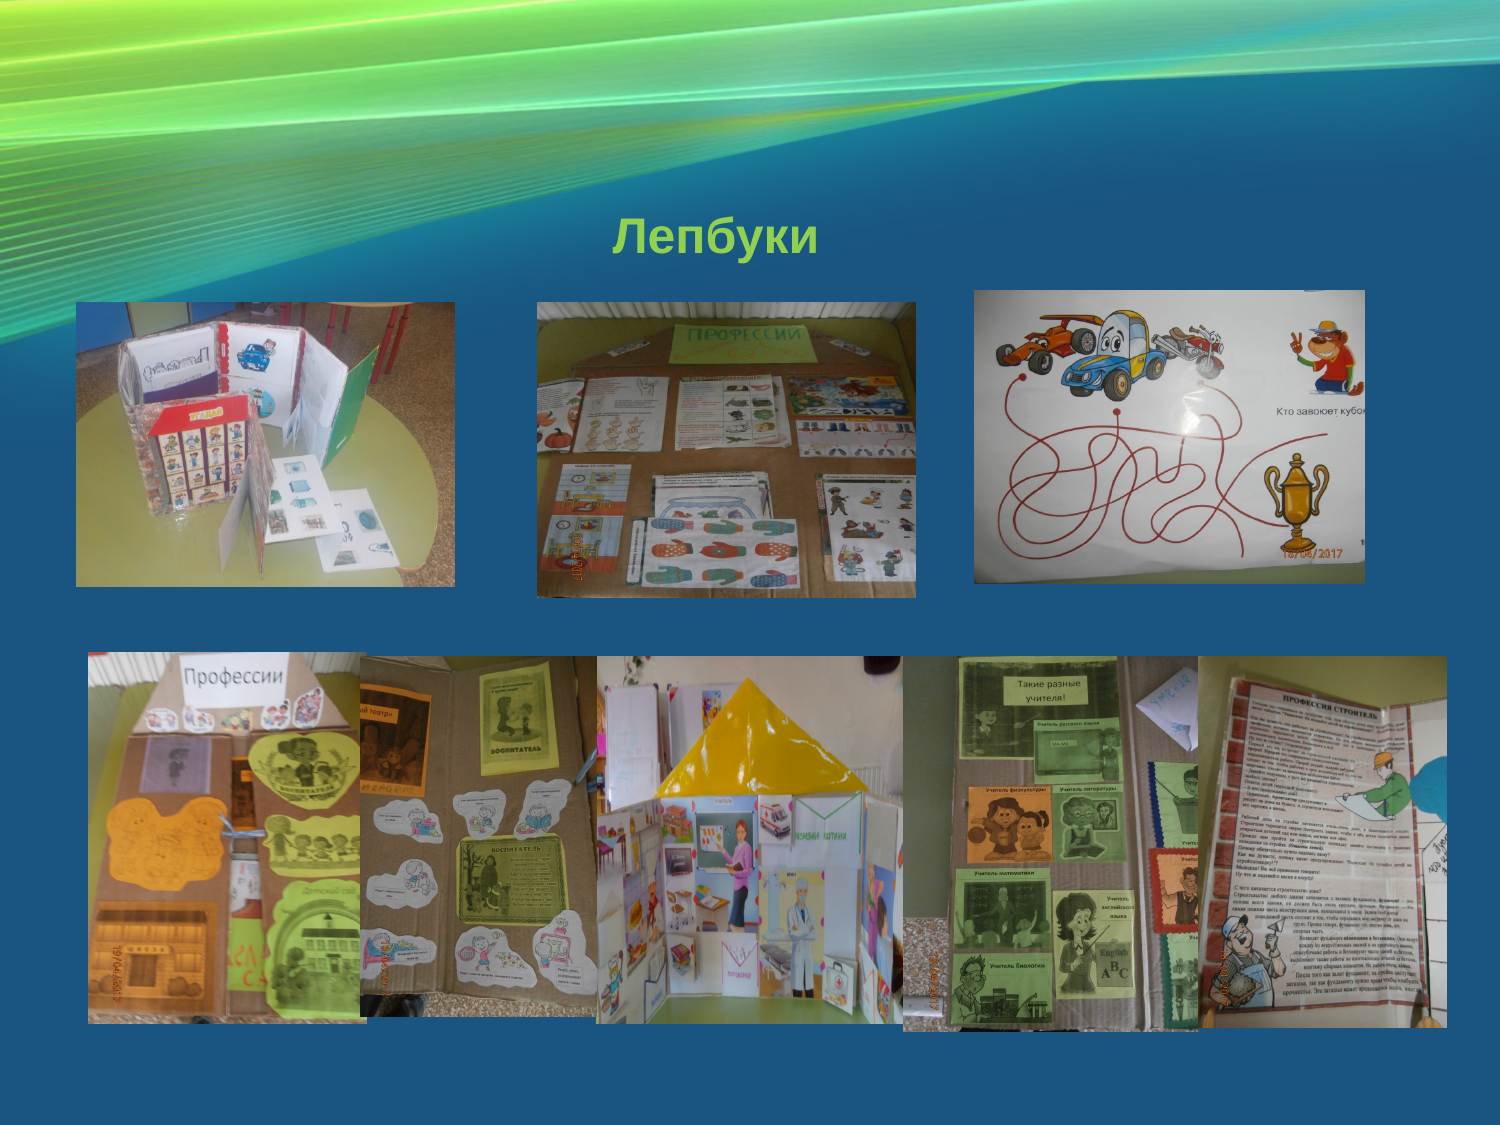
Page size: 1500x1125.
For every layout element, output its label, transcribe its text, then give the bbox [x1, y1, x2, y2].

text_box Лепбуки [597, 196, 835, 271]
picture [0, 0, 1500, 1125]
